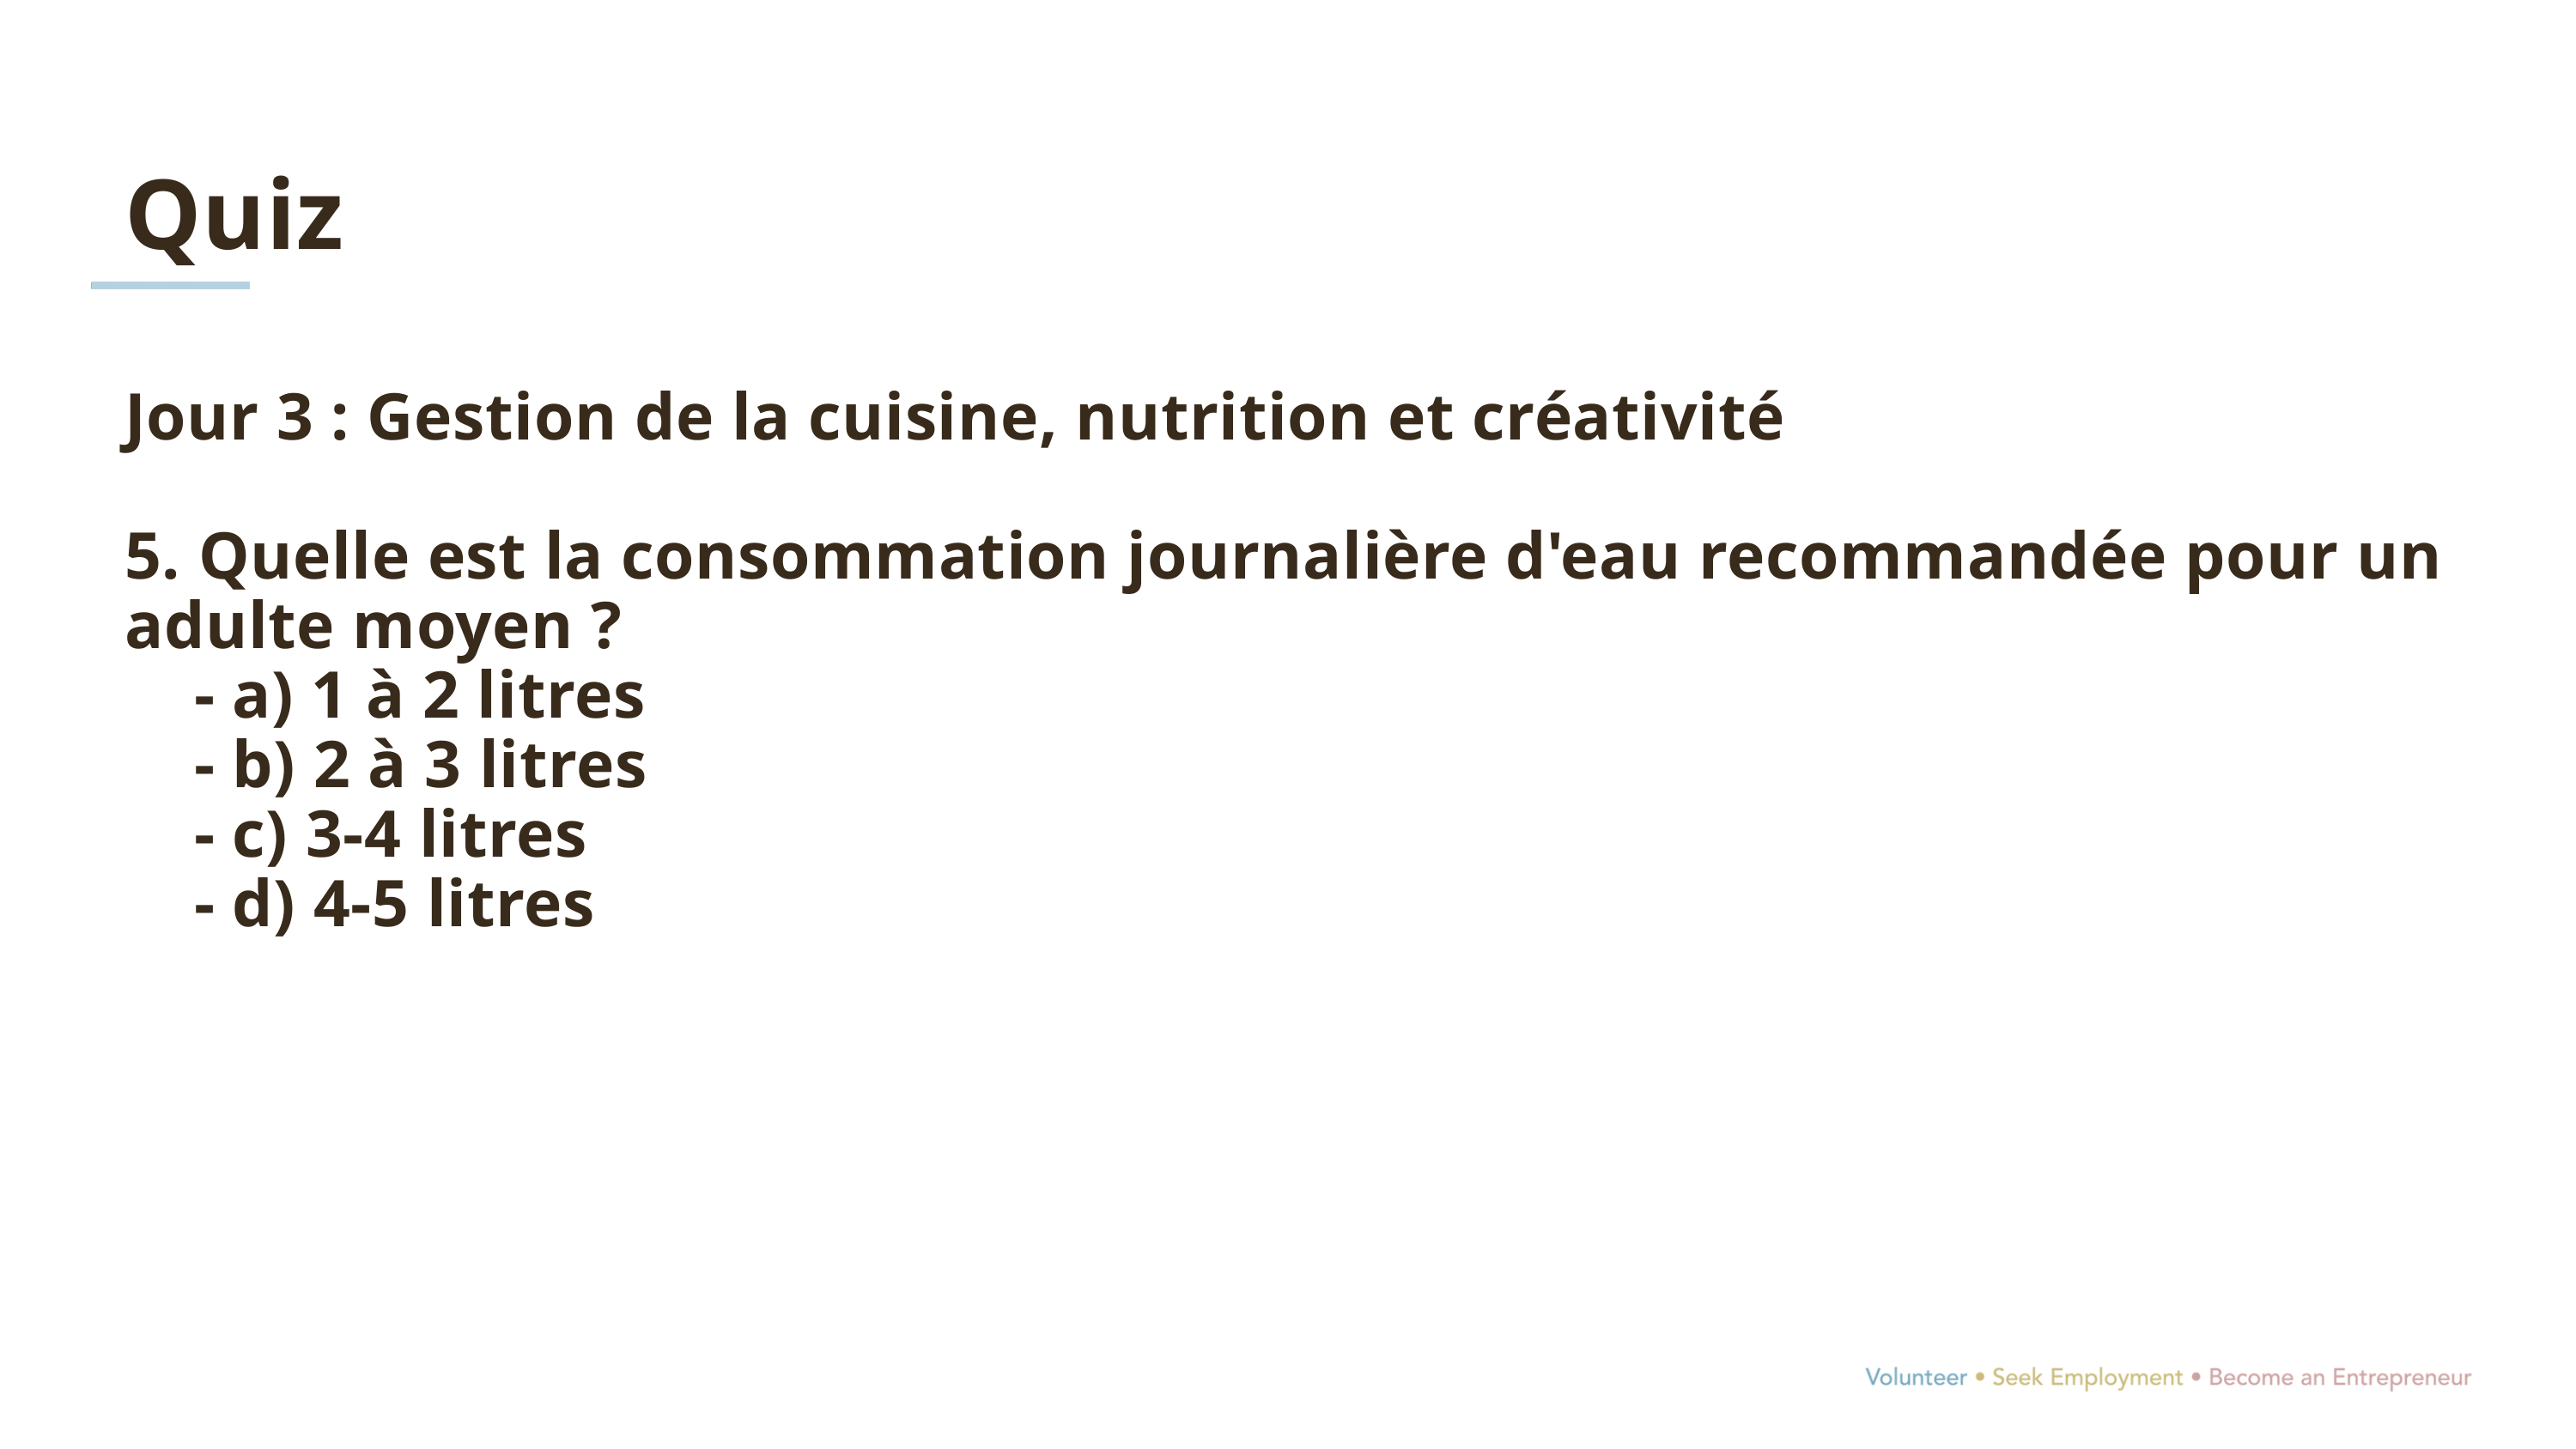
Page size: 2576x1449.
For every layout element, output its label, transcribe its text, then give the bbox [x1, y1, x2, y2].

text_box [1826, 1347, 2538, 1421]
text_box [85, 282, 256, 289]
text_box Quiz [125, 174, 2470, 269]
text_box Jour 3 : Gestion de la cuisine, nutrition et créativité 5. Quelle est la consommation journalière d'eau recommandée pour un adulte moyen ? - a) 1 à 2 litres - b) 2 à 3 litres - c) 3-4 litres - d) 4-5 litres [125, 383, 2470, 1009]
